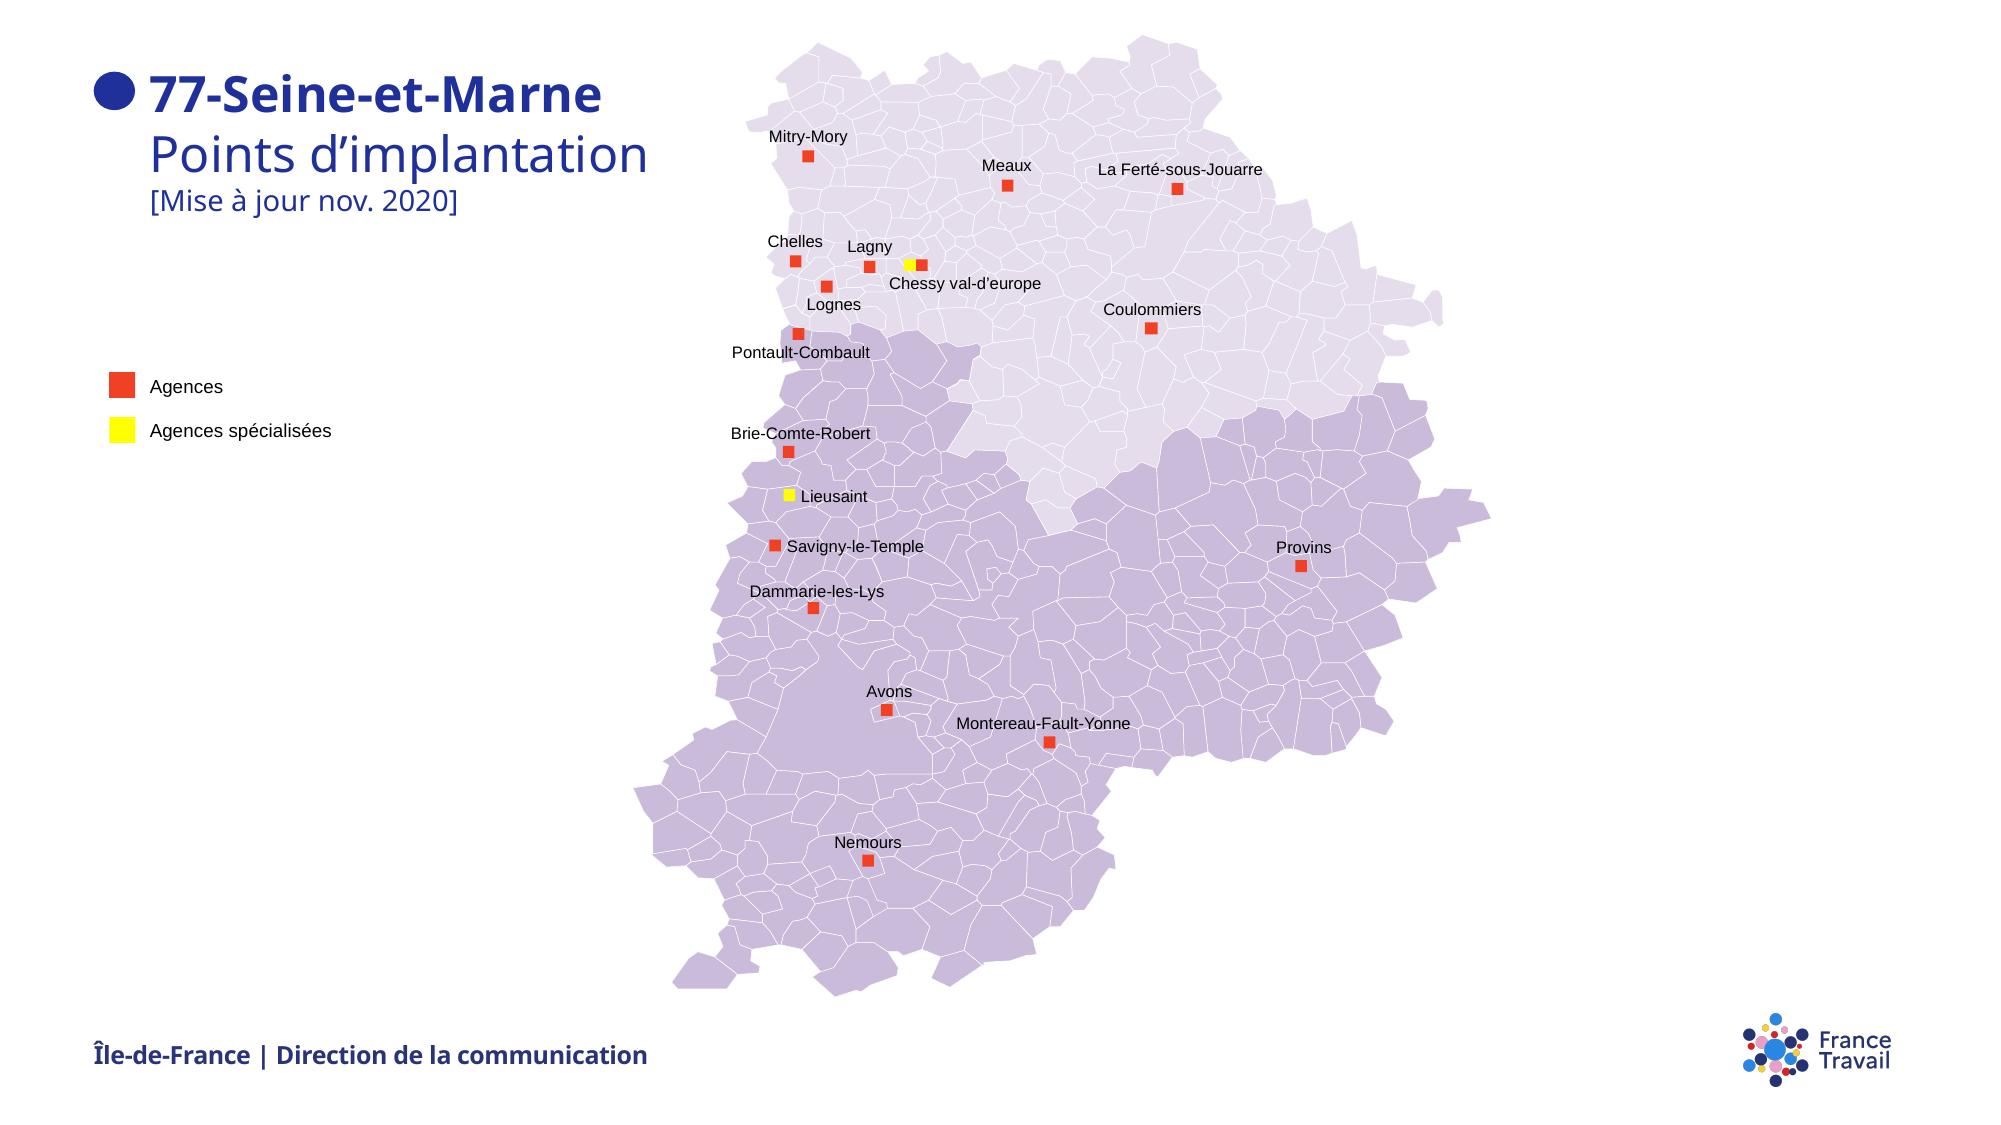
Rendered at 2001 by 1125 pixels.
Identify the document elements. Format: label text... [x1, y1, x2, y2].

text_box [1275, 536, 1346, 573]
text_box 77-Seine-et-Marne Points d’implantation [Mise à jour nov. 2020] [135, 55, 744, 299]
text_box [768, 535, 944, 557]
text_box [744, 33, 1445, 536]
text_box [108, 370, 137, 399]
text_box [1097, 158, 1274, 196]
text_box Agences Agences spécialisées [135, 367, 348, 449]
text_box [108, 416, 137, 444]
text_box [783, 485, 873, 507]
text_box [981, 153, 1051, 193]
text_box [806, 280, 867, 315]
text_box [730, 422, 879, 459]
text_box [888, 258, 1050, 294]
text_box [632, 320, 1492, 998]
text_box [865, 680, 931, 717]
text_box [955, 712, 1144, 749]
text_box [767, 230, 843, 268]
picture [1743, 1013, 1891, 1087]
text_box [833, 831, 912, 867]
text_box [748, 580, 896, 622]
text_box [768, 125, 855, 163]
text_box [1102, 298, 1206, 340]
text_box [846, 235, 917, 274]
footer Île-de-France | Direction de la communication [93, 1035, 797, 1074]
text_box [92, 70, 135, 112]
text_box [731, 327, 877, 363]
